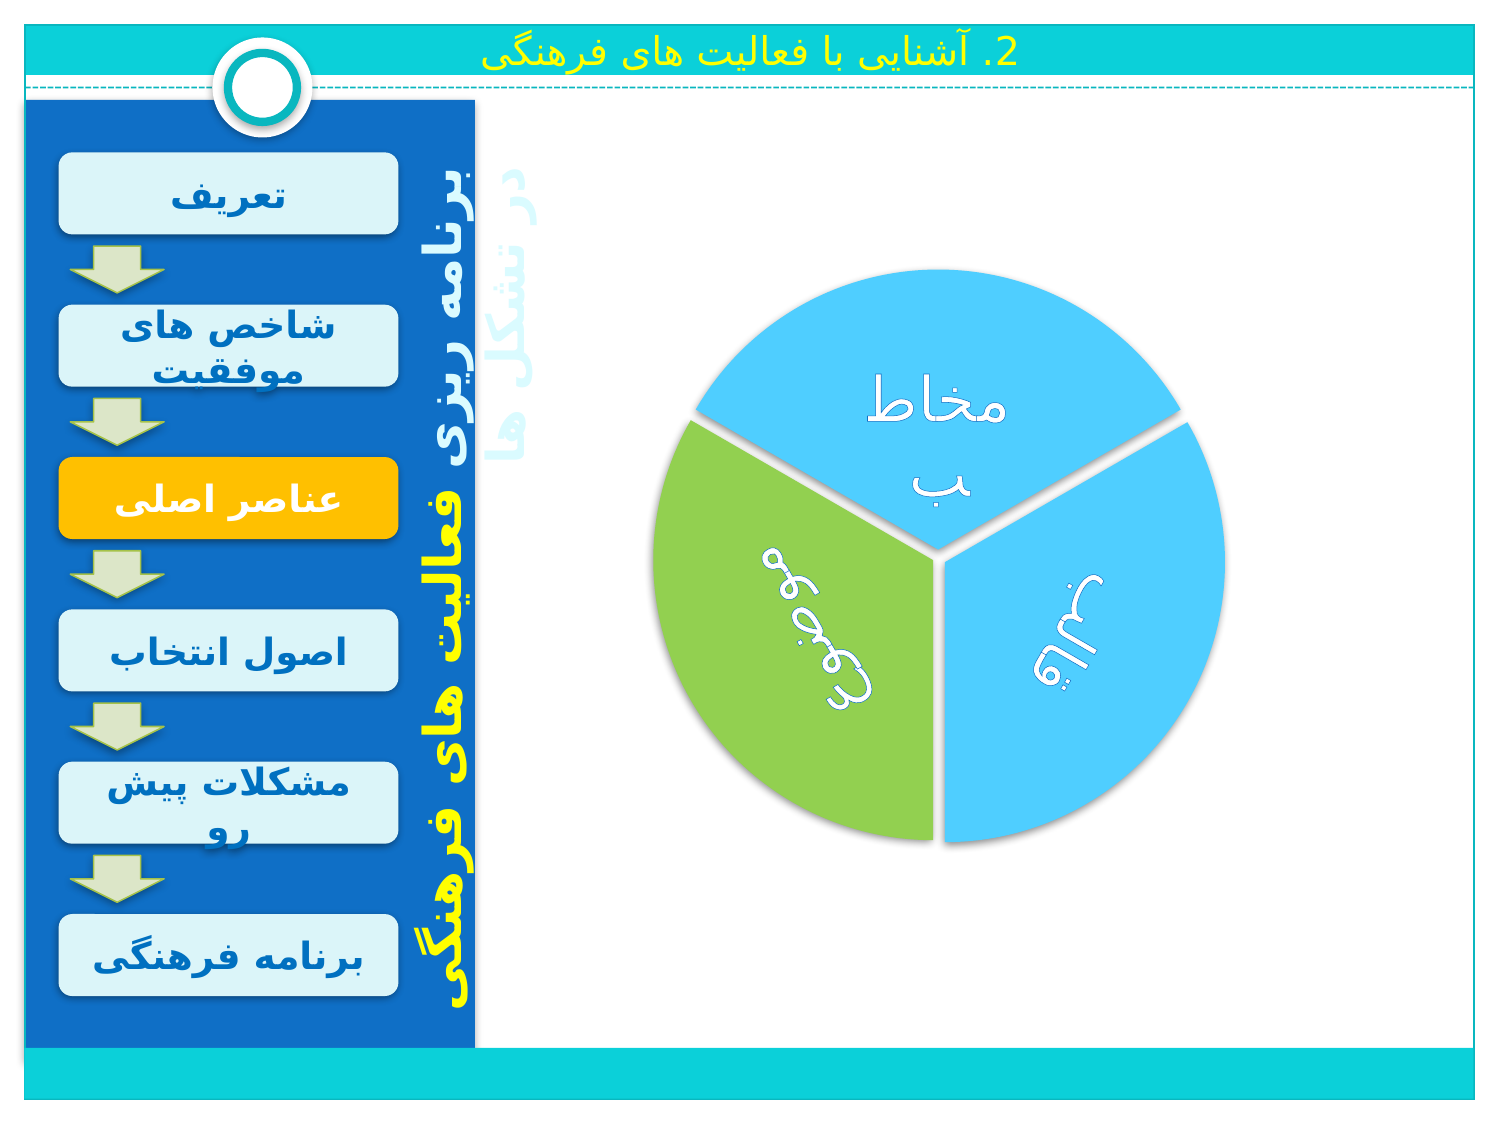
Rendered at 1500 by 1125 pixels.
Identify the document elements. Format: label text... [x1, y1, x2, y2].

text_box 2. آشنایی با فعالیت های فرهنگی [46, 18, 1454, 81]
text_box برنامه ریزی فعالیت های فرهنگی در تشکل ها [402, 152, 542, 1032]
text_box اصول انتخاب [58, 609, 399, 692]
text_box [69, 397, 165, 446]
text_box [69, 550, 165, 599]
text_box [69, 245, 165, 294]
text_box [657, 269, 1280, 830]
text_box مشکلات پیش رو [58, 761, 399, 844]
text_box تعریف [58, 152, 399, 235]
text_box برنامه فرهنگی [58, 913, 399, 997]
text_box شاخص های موفقیت [58, 304, 399, 387]
text_box عناصر اصلی [58, 456, 399, 540]
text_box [653, 835, 1214, 841]
text_box [69, 854, 165, 903]
text_box [69, 702, 165, 751]
